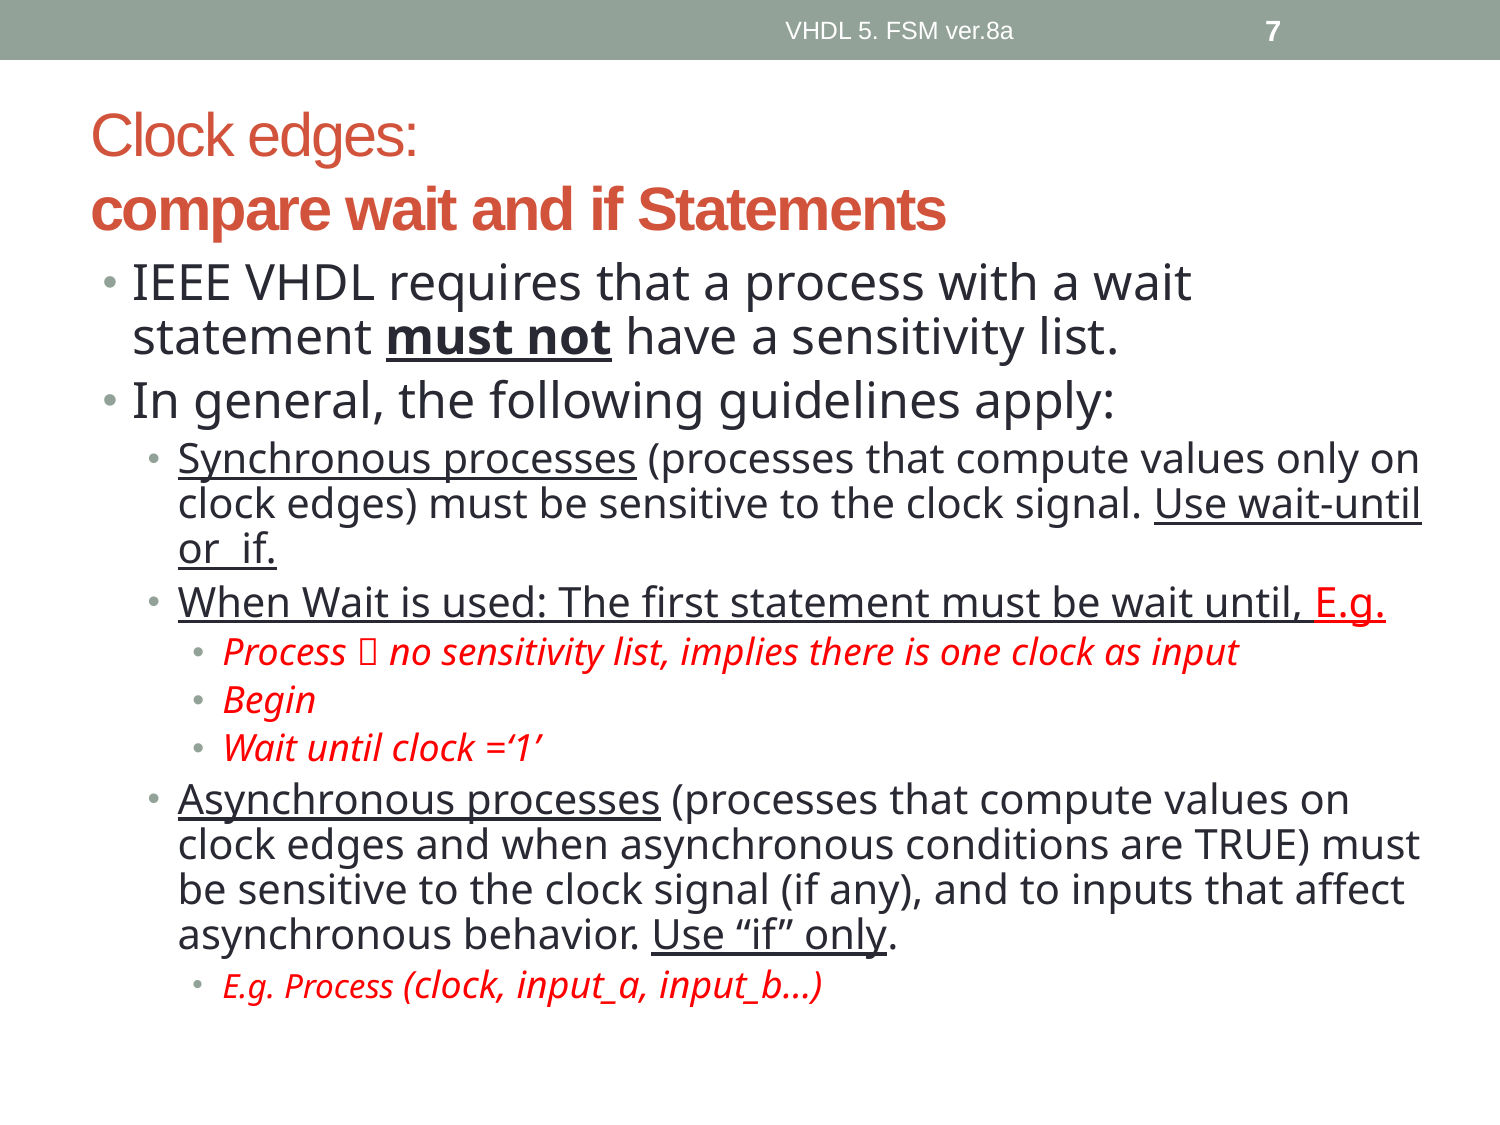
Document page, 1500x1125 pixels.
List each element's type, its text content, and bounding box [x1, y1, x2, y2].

title Clock edges: compare wait and if Statements [75, 87, 1425, 250]
footer VHDL 5. FSM ver.8a [562, 3, 1238, 57]
list IEEE VHDL requires that a process with a wait statement must not have a sensitivity list. In general, the following guidelines apply: Synchronous processes (processes that compute values only on clock edges) must be sensitive to the clock signal. Use wait-until or if. When Wait is used: The first statement must be wait until, E.g. Process  no sensitivity list, implies there is one clock as input Begin Wait until clock =‘1’ Asynchronous processes (processes that compute values on clock edges and when asynchronous conditions are TRUE) must be sensitive to the clock signal (if any), and to inputs that affect asynchronous behavior. Use “if” only. E.g. Process (clock, input_a, input_b…) [87, 249, 1438, 1055]
slide_number 7 [1250, 3, 1425, 57]
